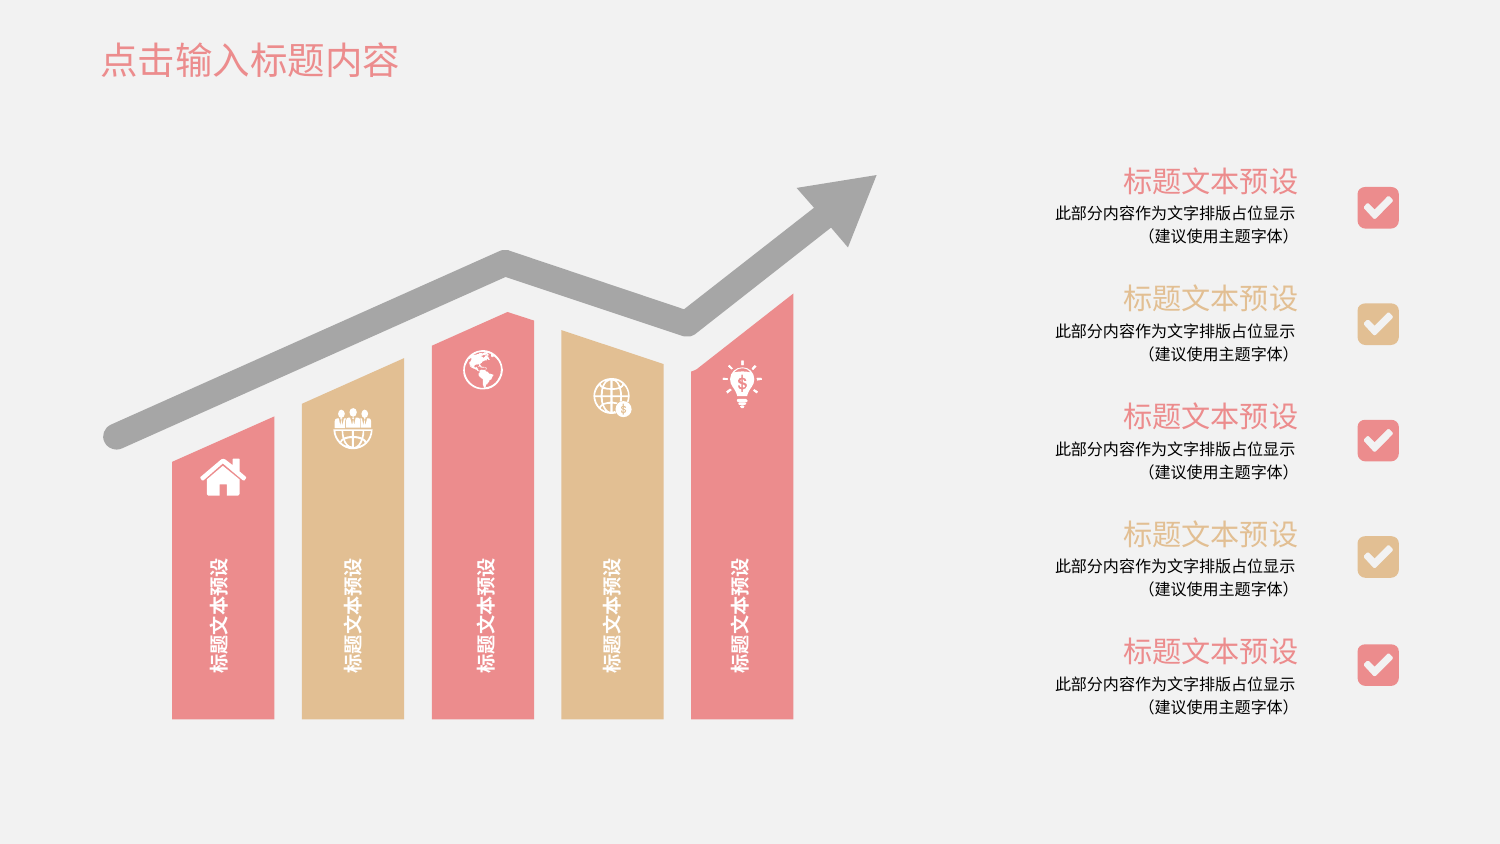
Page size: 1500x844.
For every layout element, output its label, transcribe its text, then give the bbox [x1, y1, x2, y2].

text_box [1036, 514, 1399, 614]
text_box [1036, 161, 1399, 261]
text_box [100, 174, 877, 720]
text_box 点击输入标题内容 [100, 28, 450, 91]
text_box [1036, 279, 1399, 379]
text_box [1036, 396, 1399, 496]
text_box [1036, 631, 1399, 731]
